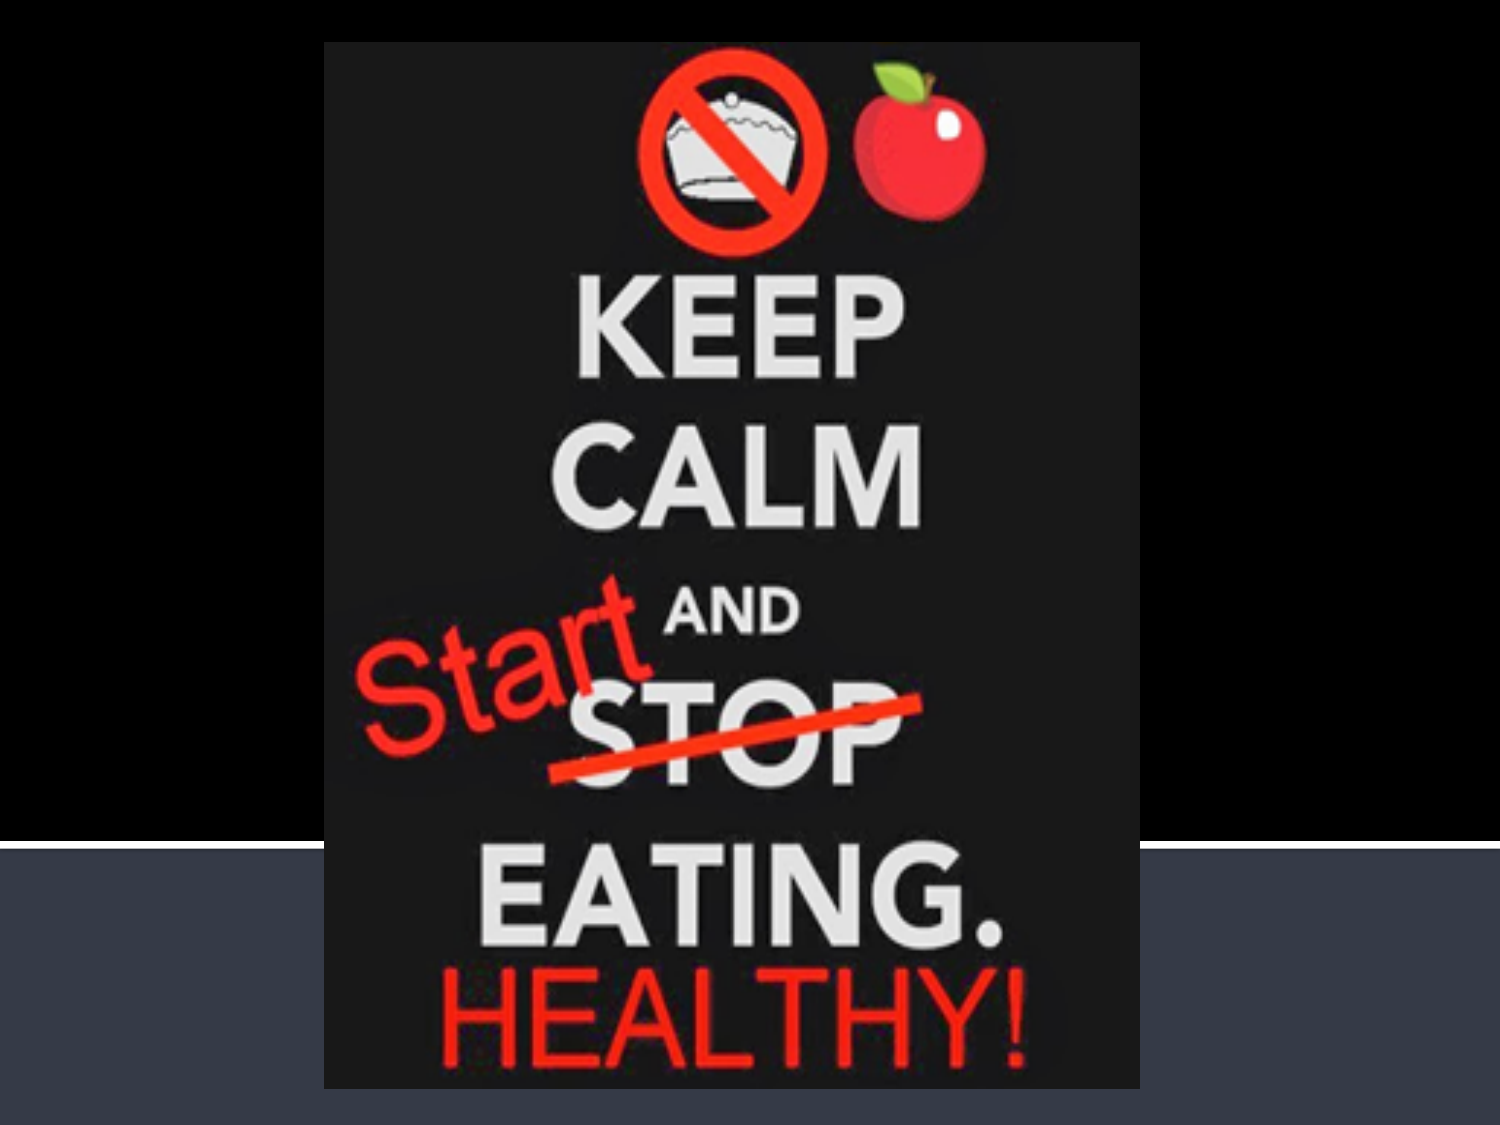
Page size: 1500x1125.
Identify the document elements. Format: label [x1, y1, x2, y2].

picture [324, 42, 1140, 1089]
